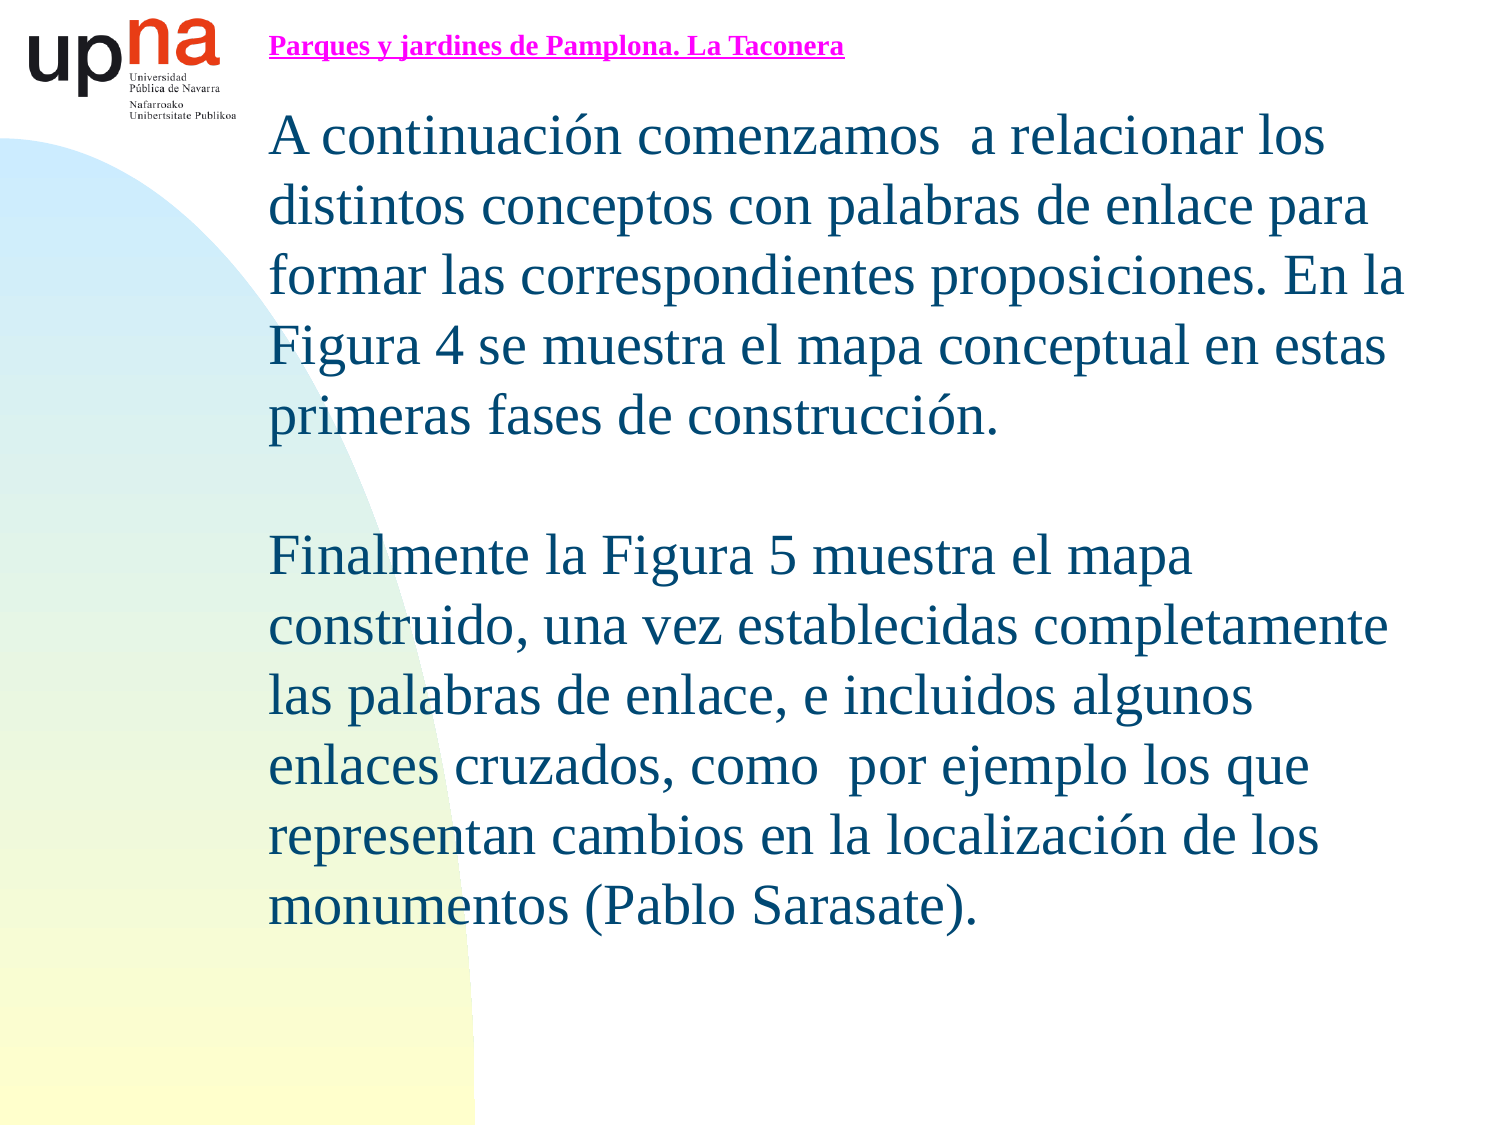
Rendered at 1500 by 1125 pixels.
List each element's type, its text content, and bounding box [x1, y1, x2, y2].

picture [29, 18, 236, 119]
text_box Parques y jardines de Pamplona. La Taconera A continuación comenzamos a relacionar los distintos conceptos con palabras de enlace para formar las correspondientes proposiciones. En la Figura 4 se muestra el mapa conceptual en estas primeras fases de construcción. Finalmente la Figura 5 muestra el mapa construido, una vez establecidas completamente las palabras de enlace, e incluidos algunos enlaces cruzados, como por ejemplo los que representan cambios en la localización de los monumentos (Pablo Sarasate). [253, 18, 1447, 1084]
